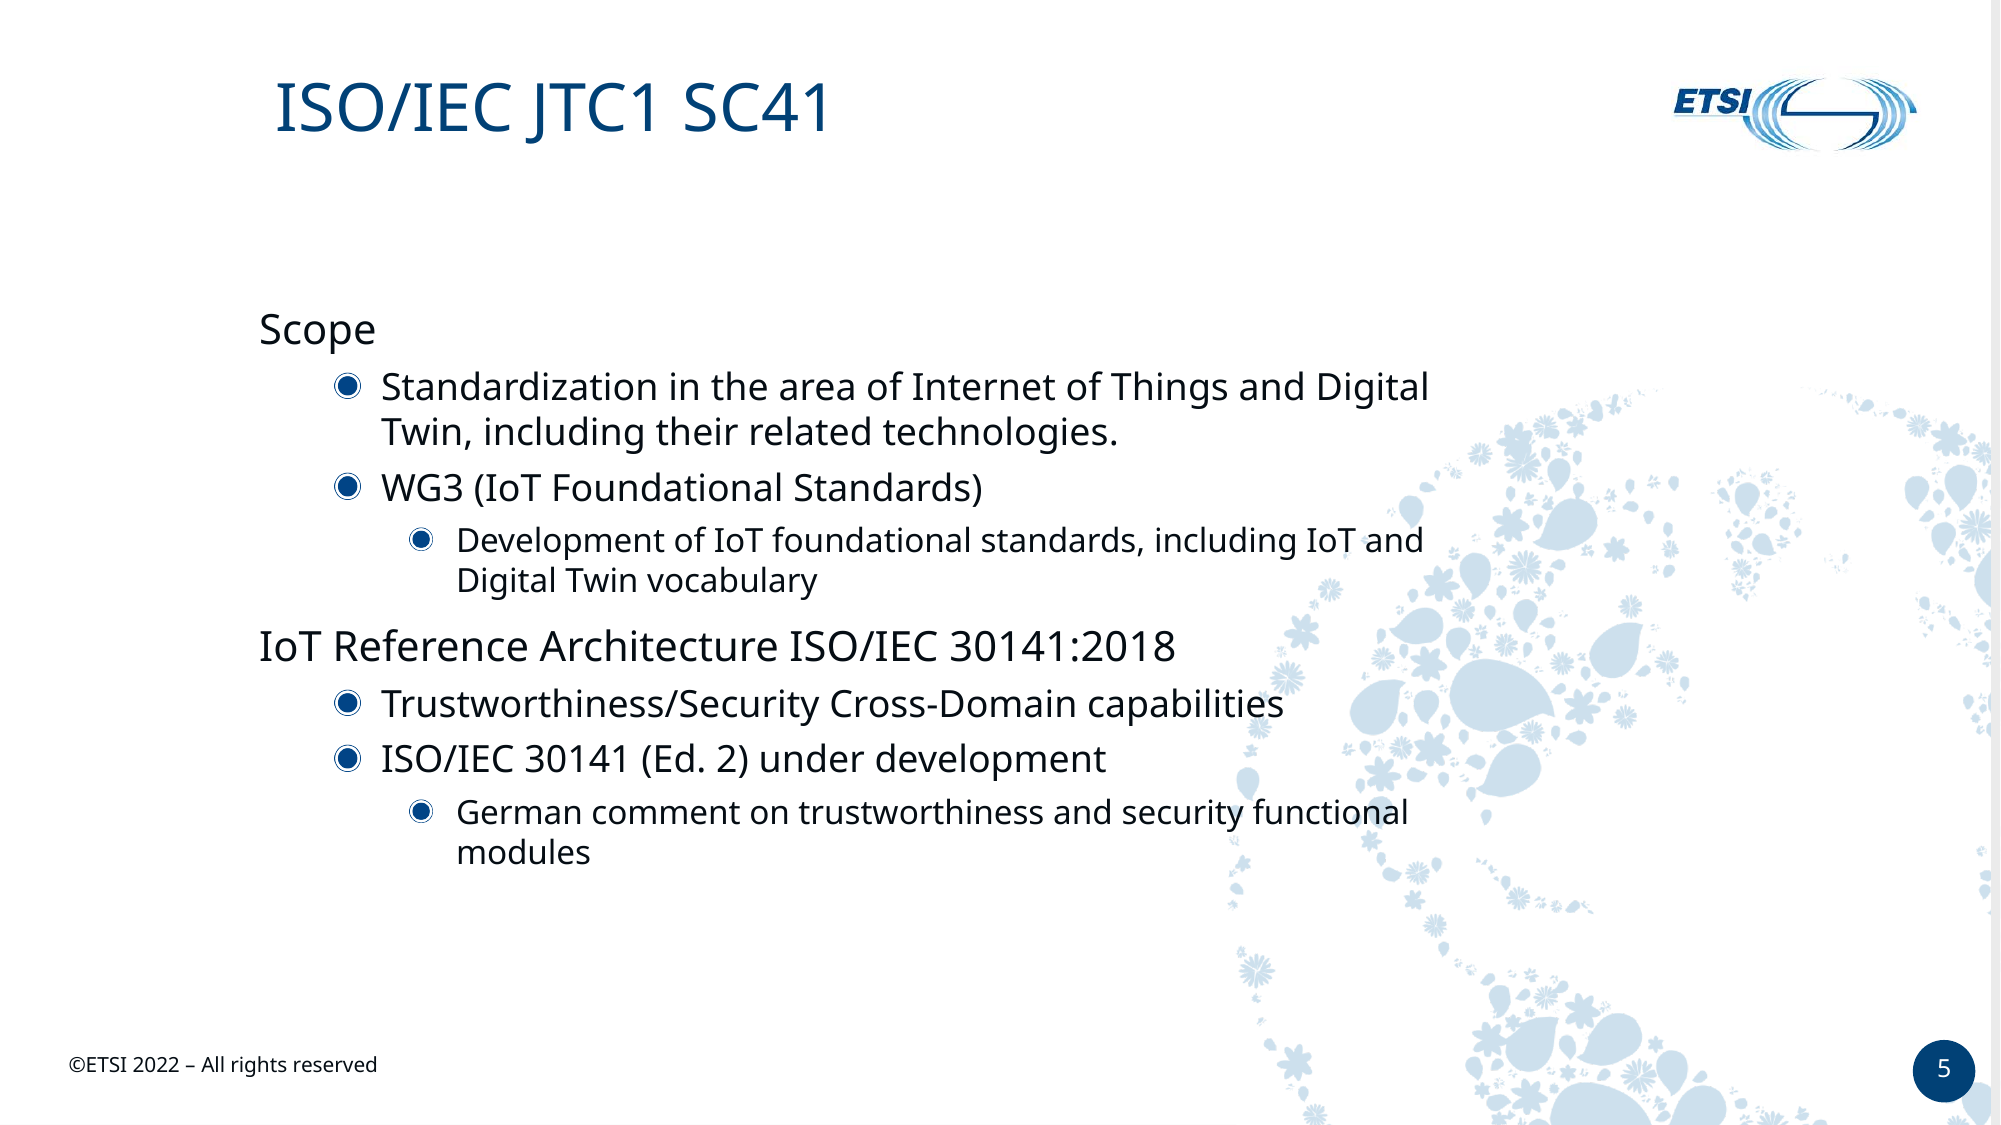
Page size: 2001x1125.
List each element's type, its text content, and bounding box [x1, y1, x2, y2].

title ISO/IEC JTC1 SC41 [260, 66, 1503, 233]
picture [334, 689, 361, 716]
picture [334, 472, 361, 500]
picture [334, 744, 361, 772]
picture [1671, 66, 1931, 157]
text_box 5 [1897, 1039, 1991, 1100]
list Scope Standardization in the area of Internet of Things and Digital Twin, including their related technologies. WG3 (IoT Foundational Standards) Development of IoT foundational standards, including IoT and Digital Twin vocabulary IoT Reference Architecture ISO/IEC 30141:2018 Trustworthiness/Security Cross-Domain capabilities ISO/IEC 30141 (Ed. 2) under development German comment on trustworthiness and security functional modules [259, 295, 1502, 956]
picture [334, 372, 361, 399]
picture [1149, 289, 1991, 1125]
picture [409, 799, 433, 823]
picture [409, 527, 433, 551]
